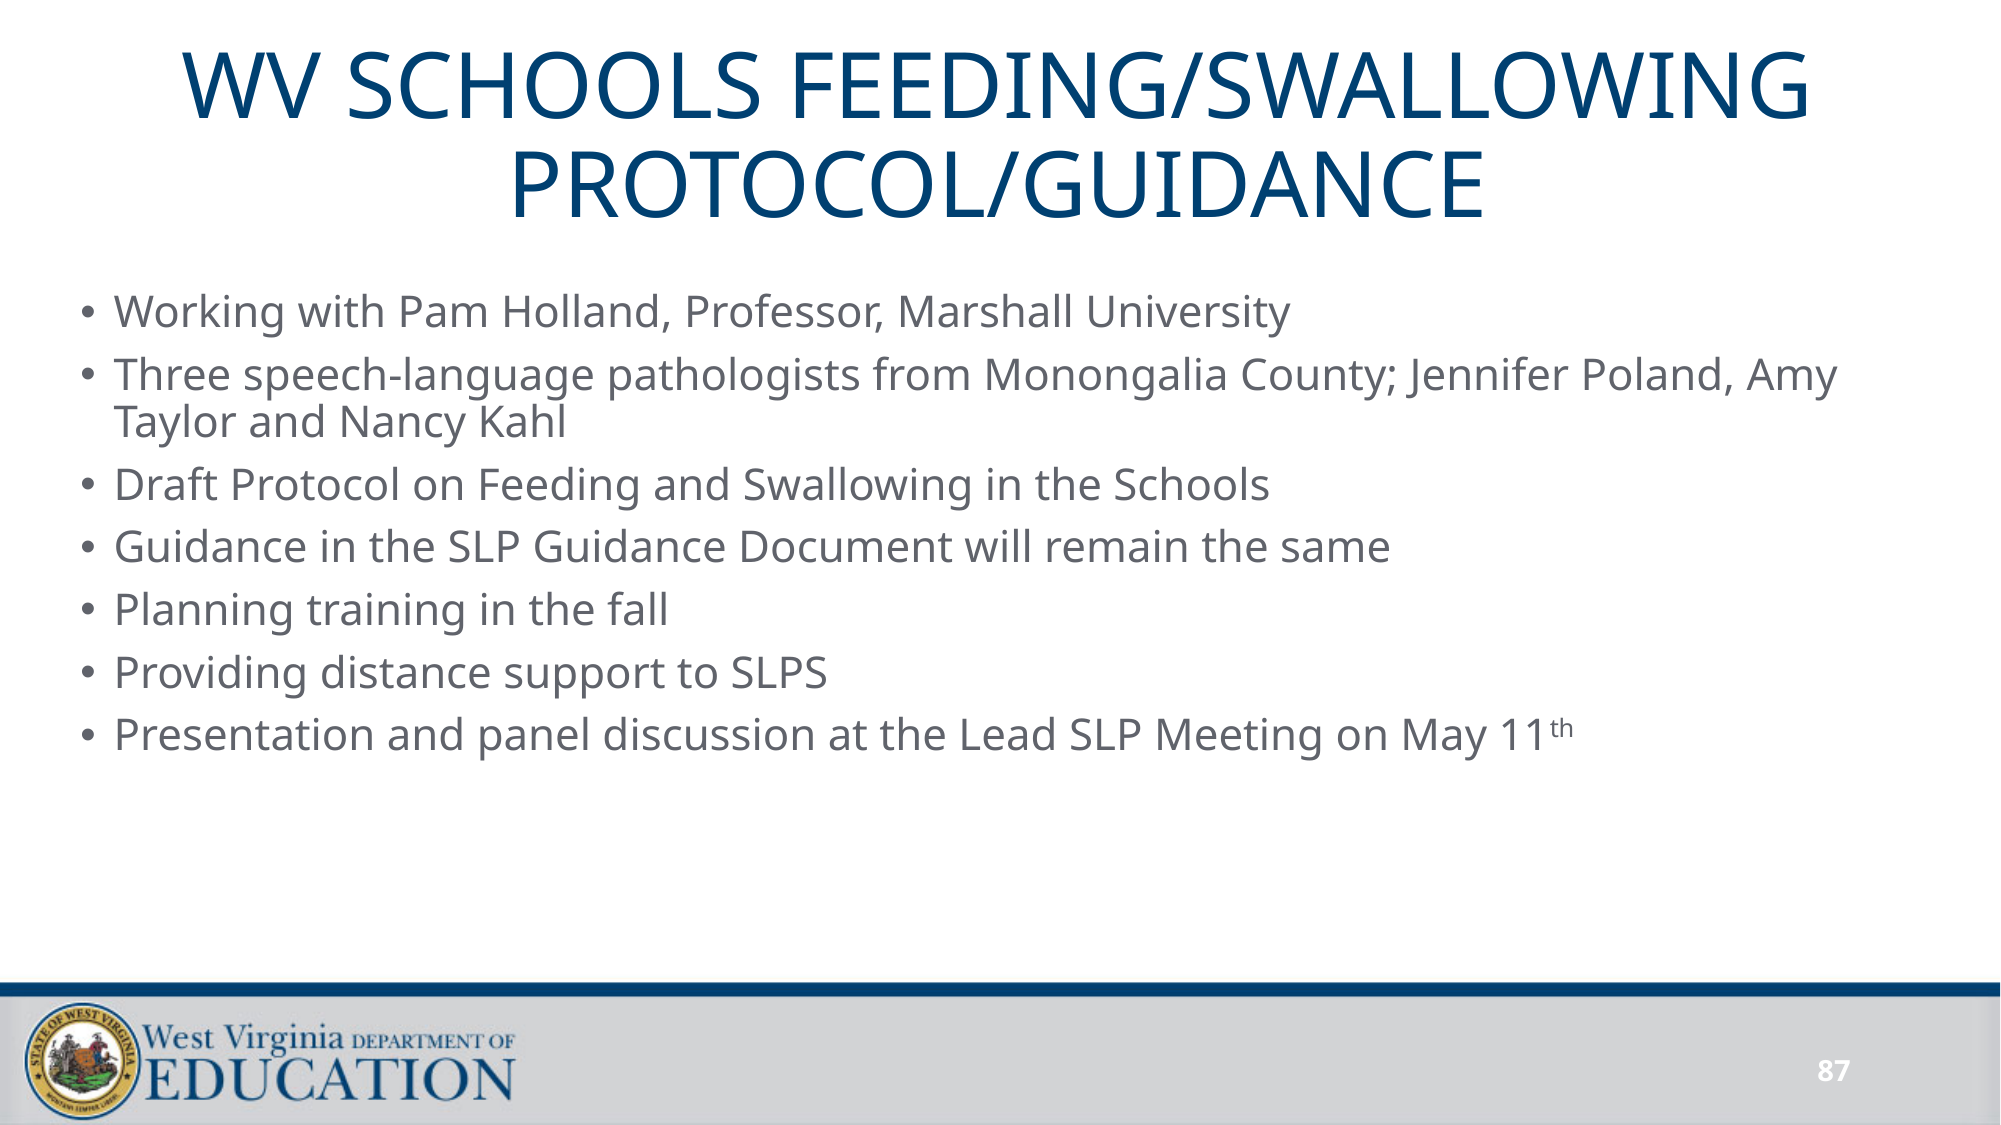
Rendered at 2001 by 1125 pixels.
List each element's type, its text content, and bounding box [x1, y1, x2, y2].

list Working with Pam Holland, Professor, Marshall University Three speech-language pathologists from Monongalia County; Jennifer Poland, Amy Taylor and Nancy Kahl Draft Protocol on Feeding and Swallowing in the Schools Guidance in the SLP Guidance Document will remain the same Planning training in the fall Providing distance support to SLPS Presentation and panel discussion at the Lead SLP Meeting on May 11th [65, 282, 1931, 964]
picture [0, 0, 2001, 1125]
title WV SCHOOLS FEEDING/SWALLOWING PROTOCOL/GUIDANCE [65, 23, 1931, 254]
slide_number 87 [1738, 1042, 1931, 1103]
